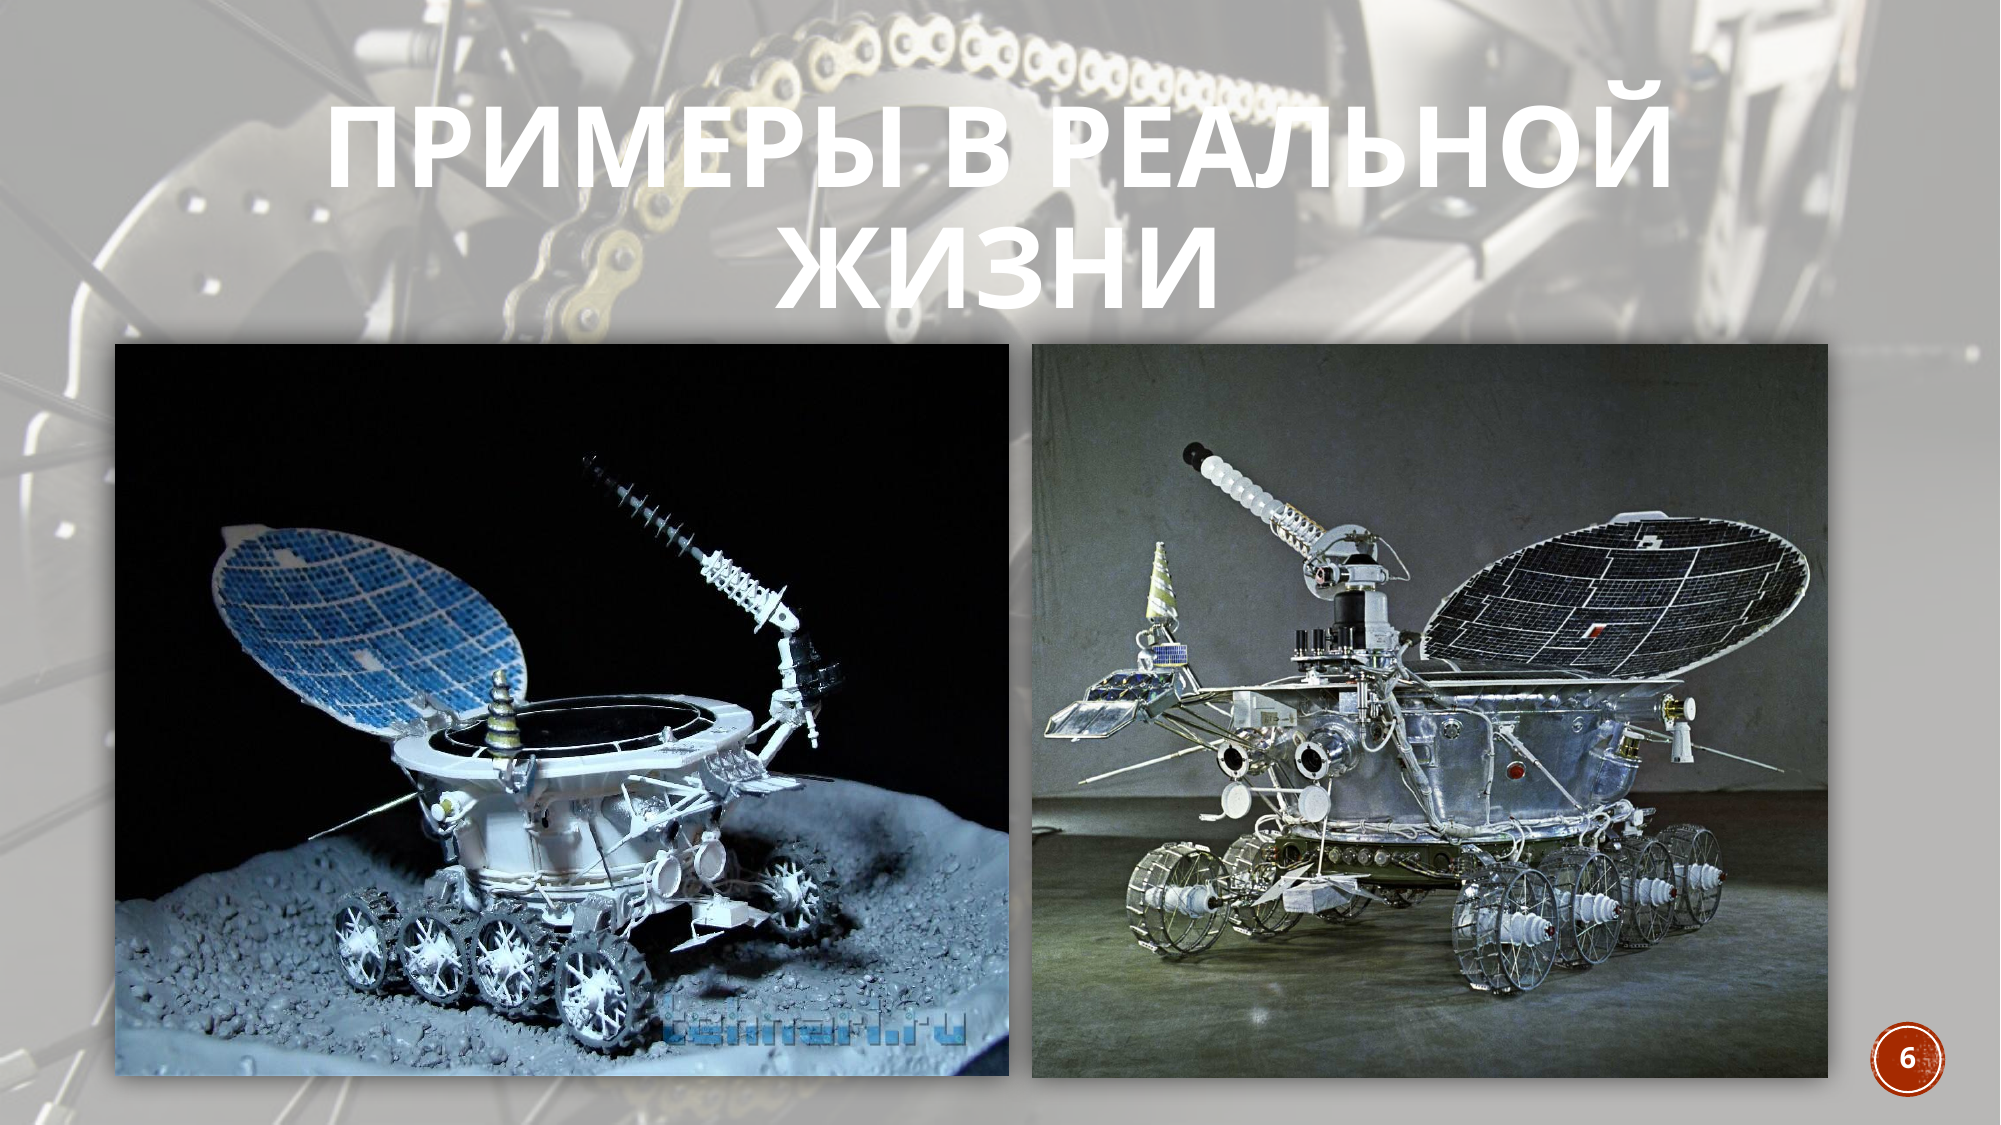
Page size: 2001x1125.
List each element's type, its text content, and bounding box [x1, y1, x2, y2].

picture [115, 344, 1009, 1076]
title Примеры в реальной жизни [175, 79, 1826, 328]
picture [1032, 344, 1828, 1078]
slide_number 6 [1855, 1028, 1961, 1089]
